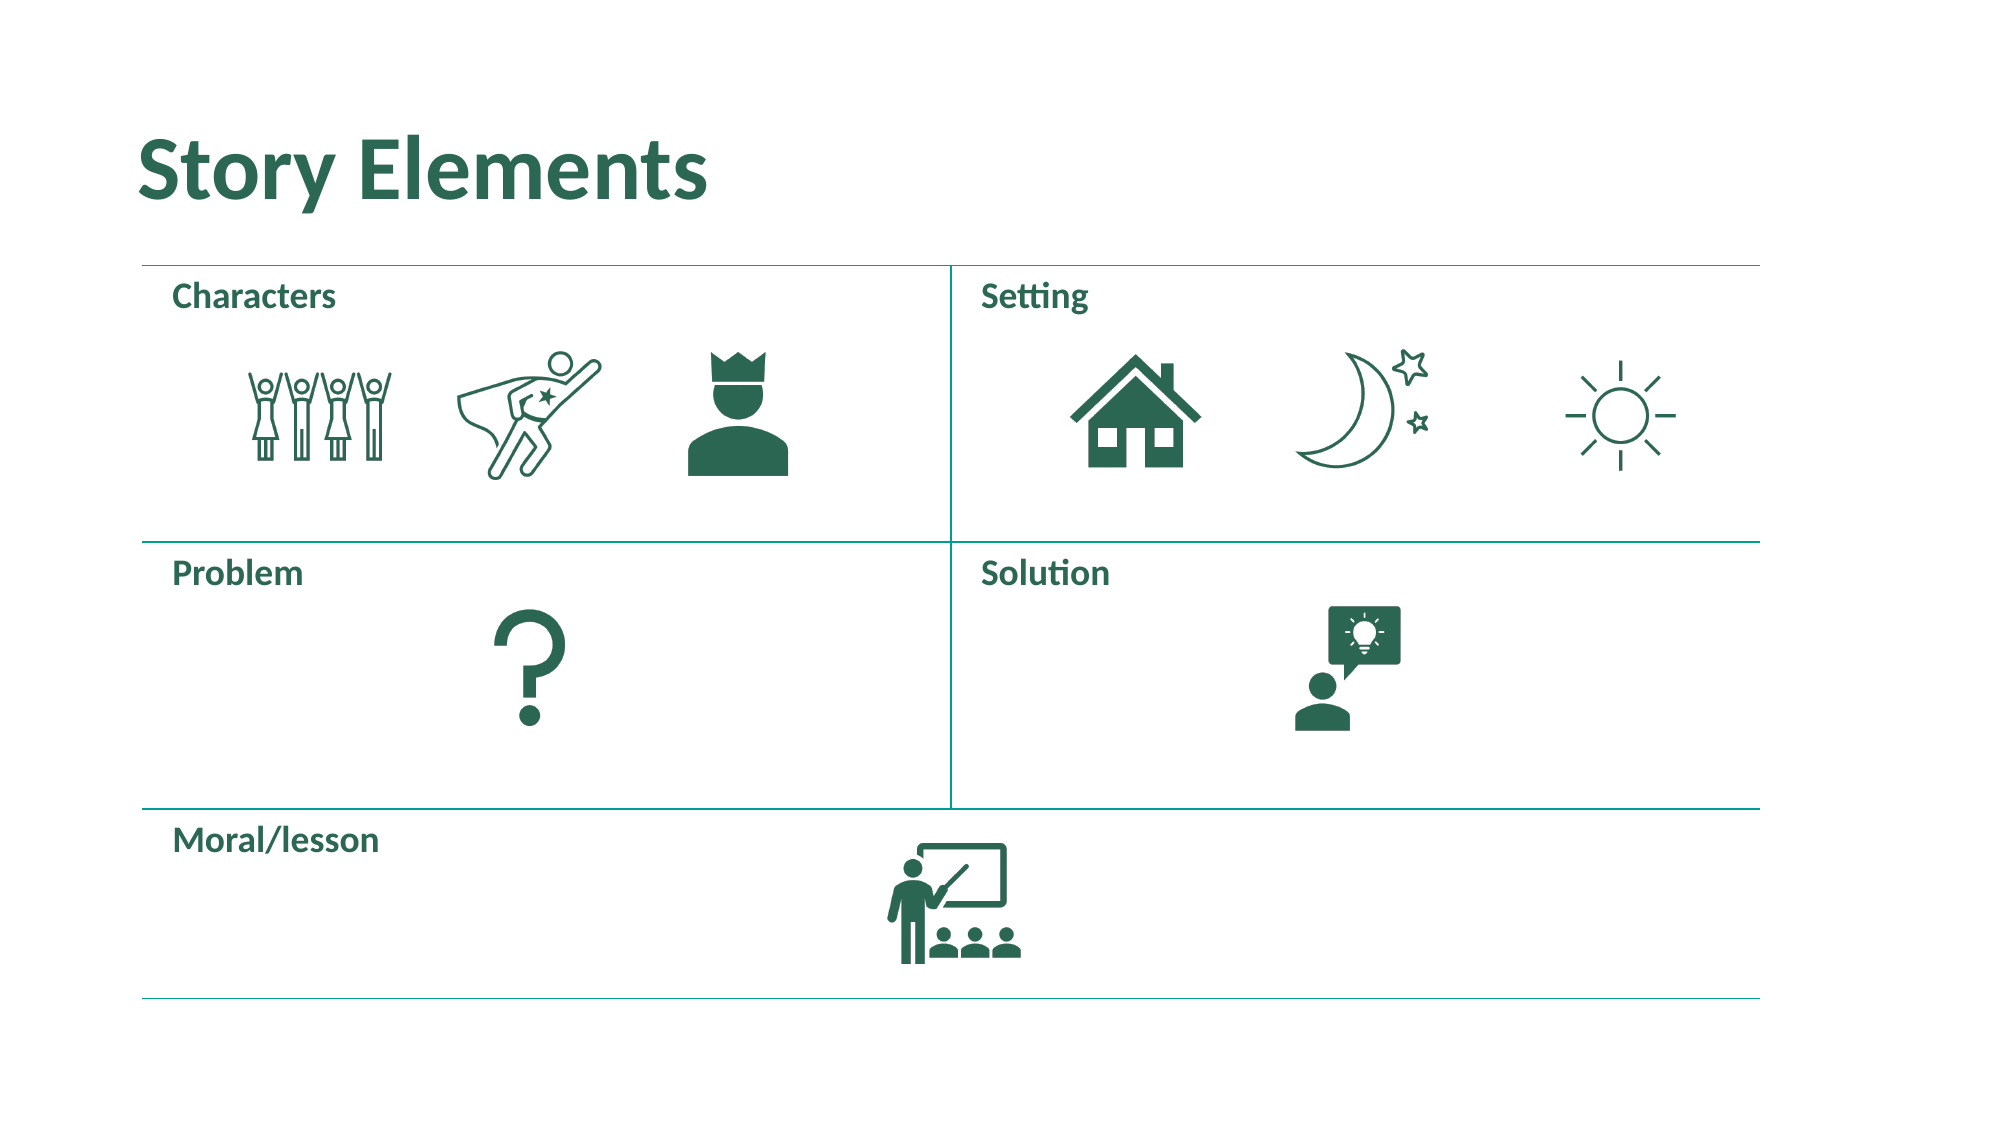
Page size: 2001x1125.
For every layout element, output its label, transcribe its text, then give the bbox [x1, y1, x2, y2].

picture [1544, 340, 1696, 491]
title Story Elements [137, 120, 1783, 302]
picture [879, 827, 1030, 978]
table_cell Problem [142, 543, 950, 808]
picture [1288, 338, 1439, 489]
table_cell Solution [952, 543, 1760, 808]
table_header Characters [142, 302, 950, 541]
picture [454, 592, 605, 743]
picture [454, 340, 605, 491]
table_header Setting [952, 302, 1760, 541]
picture [1272, 592, 1423, 743]
table_cell Moral/lesson [142, 810, 1760, 998]
picture [245, 344, 396, 495]
picture [662, 347, 813, 498]
picture [1060, 335, 1211, 486]
